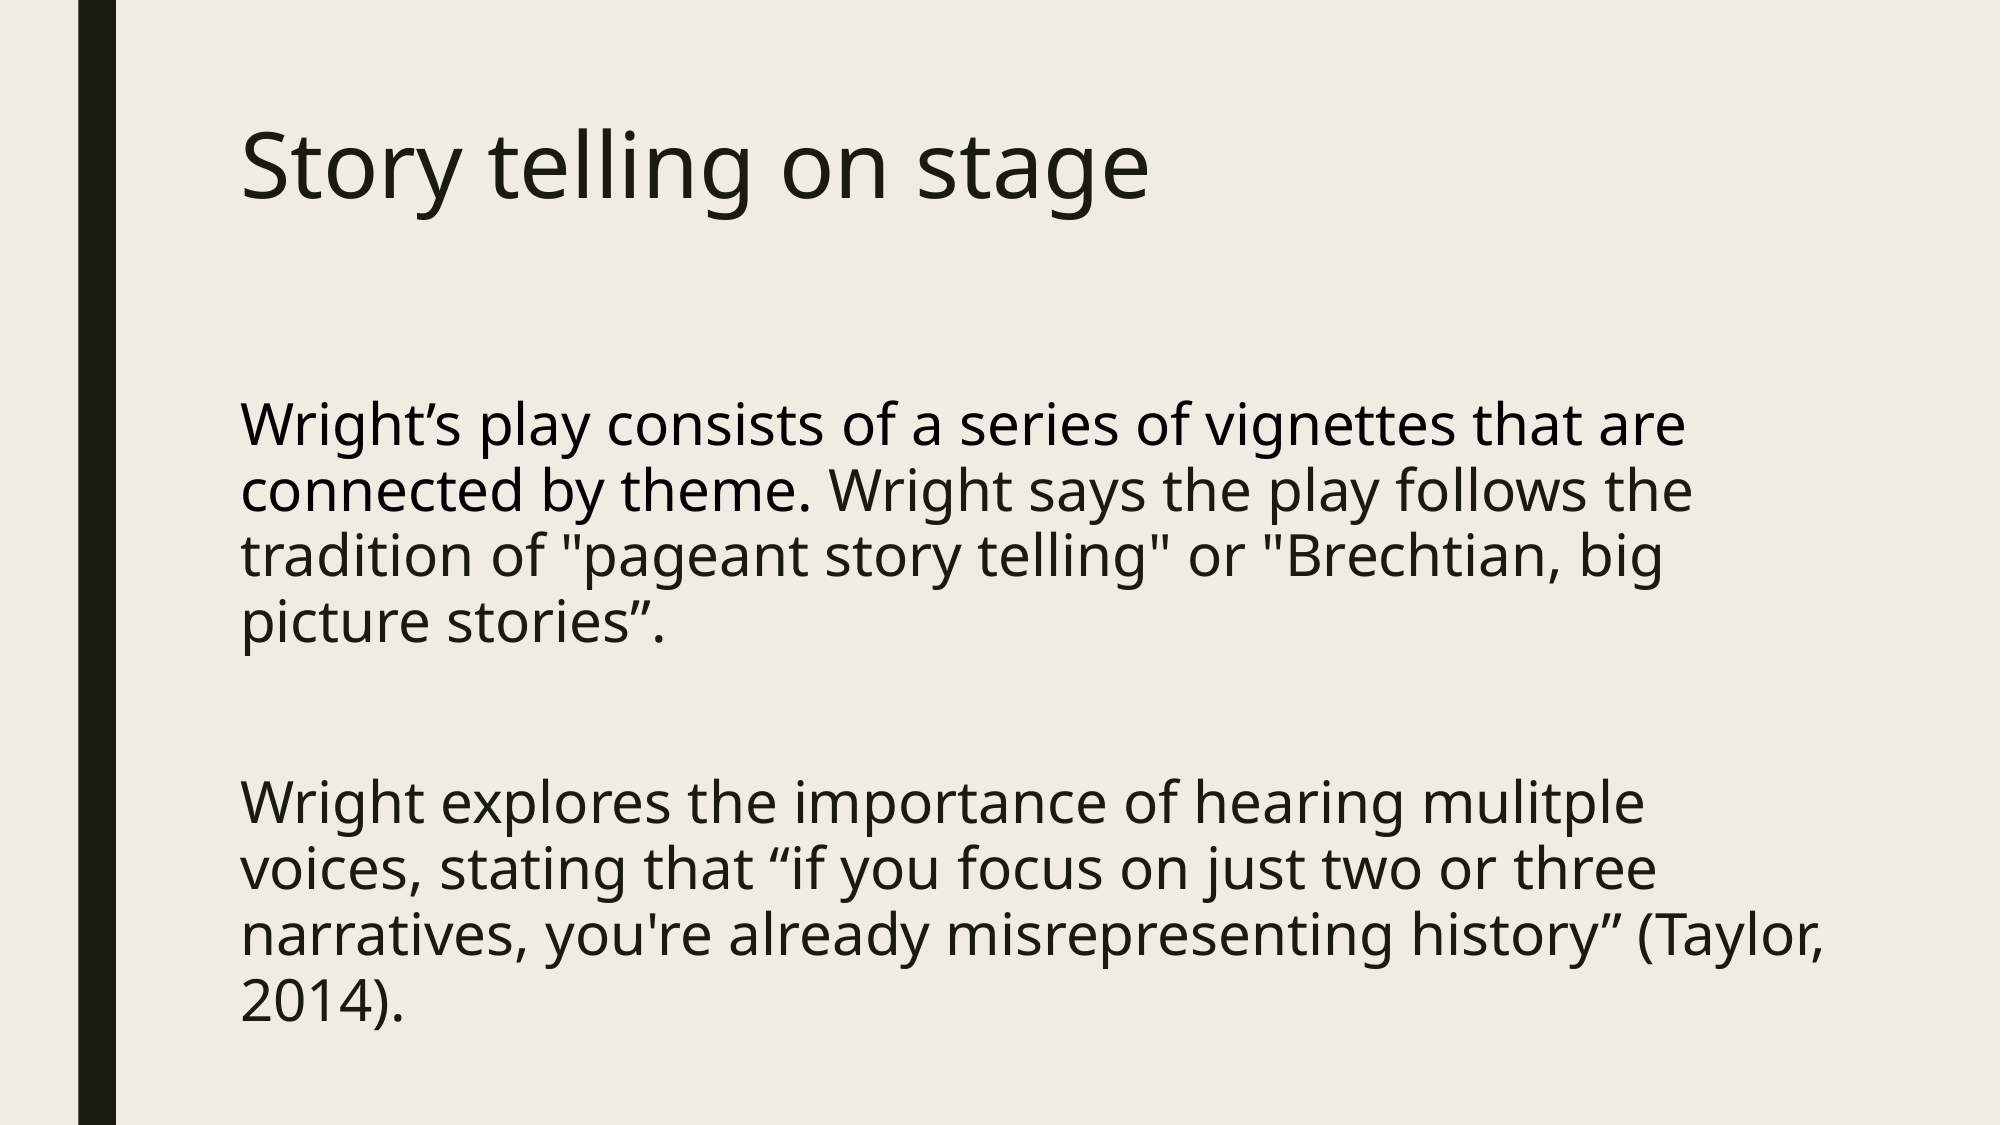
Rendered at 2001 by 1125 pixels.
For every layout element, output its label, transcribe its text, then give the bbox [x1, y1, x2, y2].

list Wright’s play consists of a series of vignettes that are connected by theme. Wright says the play follows the tradition of "pageant story telling" or "Brechtian, big picture stories”. Wright explores the importance of hearing mulitple voices, stating that “if you focus on just two or three narratives, you're already misrepresenting history” (Taylor, 2014). [225, 385, 1844, 963]
title Story telling on stage [225, 112, 1800, 357]
